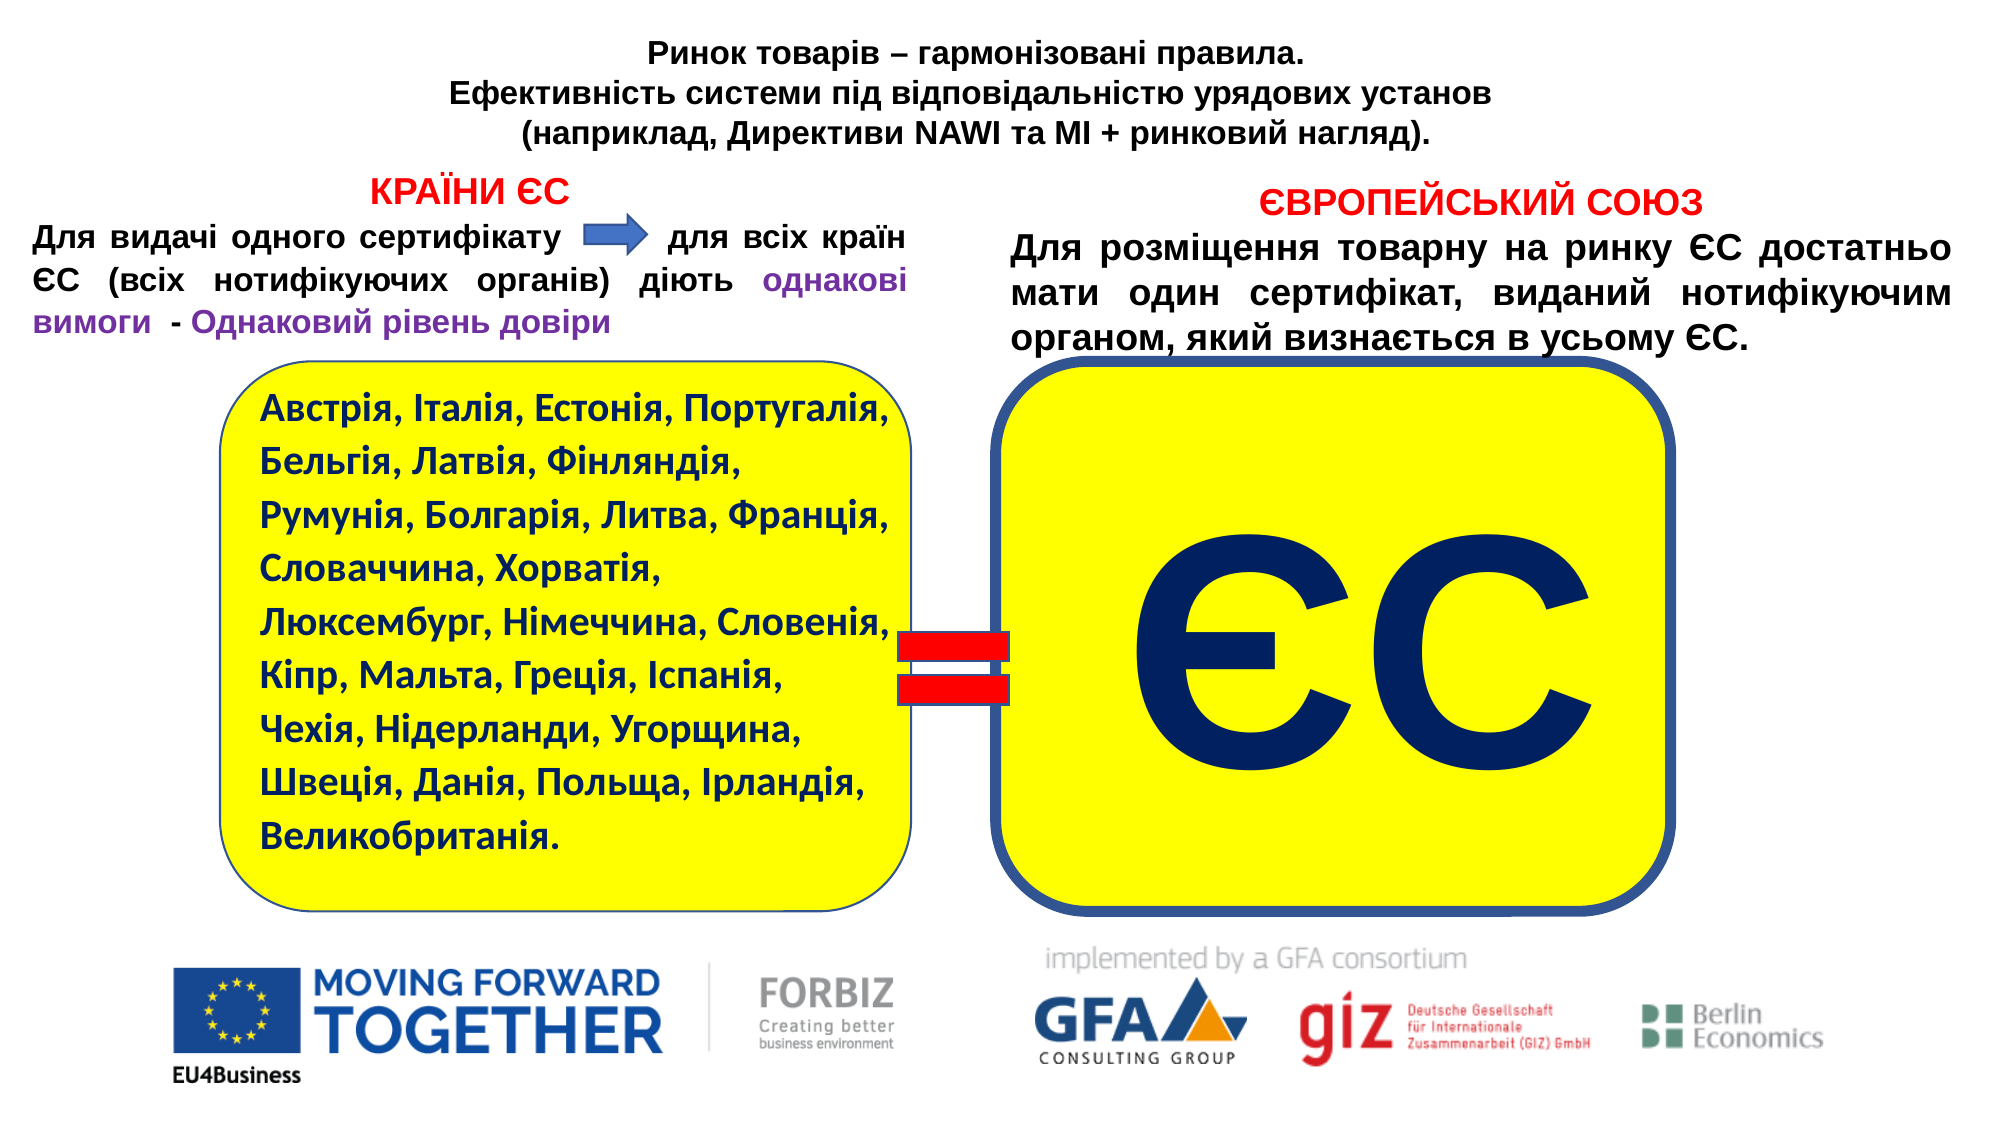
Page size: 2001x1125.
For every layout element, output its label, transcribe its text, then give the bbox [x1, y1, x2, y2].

text_box [994, 365, 1672, 913]
text_box КРАЇНИ ЄС Для видачі одного сертифікату для всіх країн ЄС (всіх нотифікуючих органів) діють однакові вимоги - Однаковий рівень довіри [17, 156, 923, 348]
picture [1035, 977, 1247, 1064]
text_box [897, 674, 1010, 706]
text_box [908, 425, 913, 631]
picture [131, 922, 944, 1115]
text_box ЄС [1108, 426, 1640, 842]
text_box ЄВРОПЕЙСЬКИЙ СОЮЗ Для розміщення товарну на ринку ЄС достатньо мати один сертифікат, виданий нотифікуючим органом, який визнається в усьому ЄС. [995, 170, 1968, 365]
text_box [218, 388, 901, 913]
text_box [897, 631, 1010, 662]
text_box [274, 360, 857, 368]
text_box Австрія, Італія, Естонія, Португалія, Бельгія, Латвія, Фінляндія, Румунія, Болгарія, Литва, Франція, Словаччина, Хорватія, Люксембург, Німеччина, Словенія, Кіпр, Мальта, Греція, Іспанія, Чехія, Нідерланди, Угорщина, Швеція, Данія, Польща, Ірландія, Великобританія. [245, 368, 908, 865]
text_box [583, 212, 649, 257]
text_box [908, 706, 913, 847]
text_box [908, 662, 913, 674]
text_box Ринок товарів – гармонізовані правила. Ефективність системи під відповідальністю урядових установ (наприклад, Директиви NAWI та MI + ринковий нагляд). [127, 24, 1825, 159]
